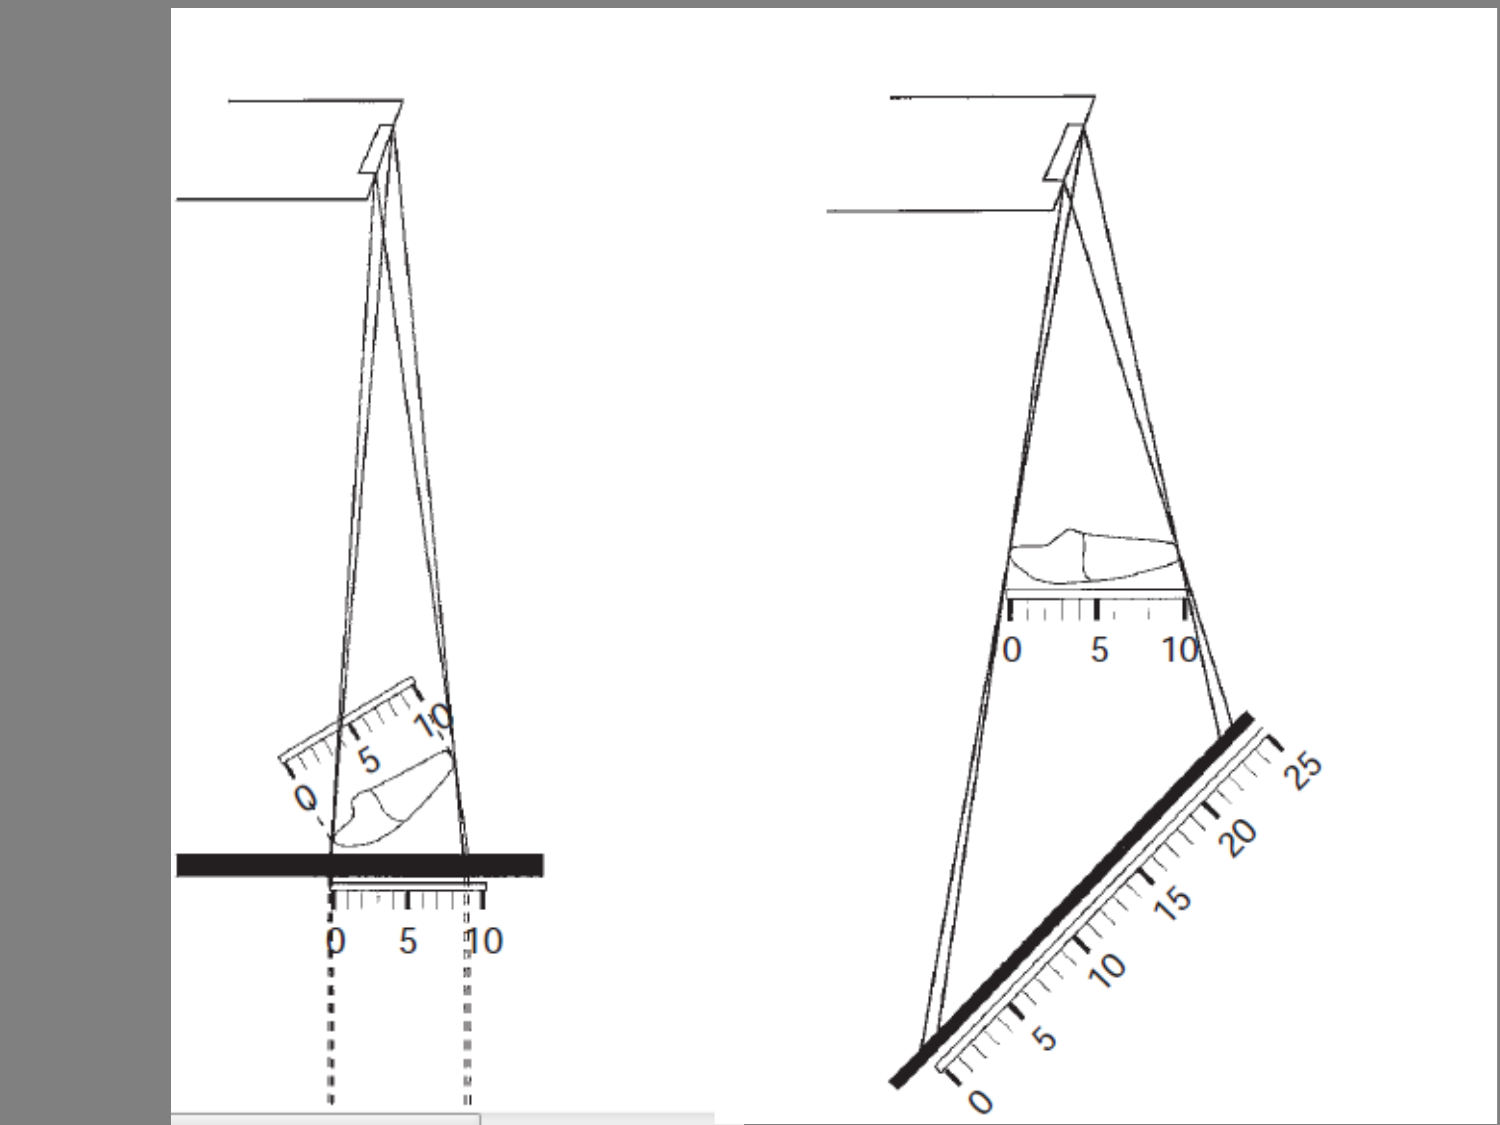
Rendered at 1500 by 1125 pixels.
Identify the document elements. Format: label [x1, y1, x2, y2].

picture [170, 8, 1498, 1125]
